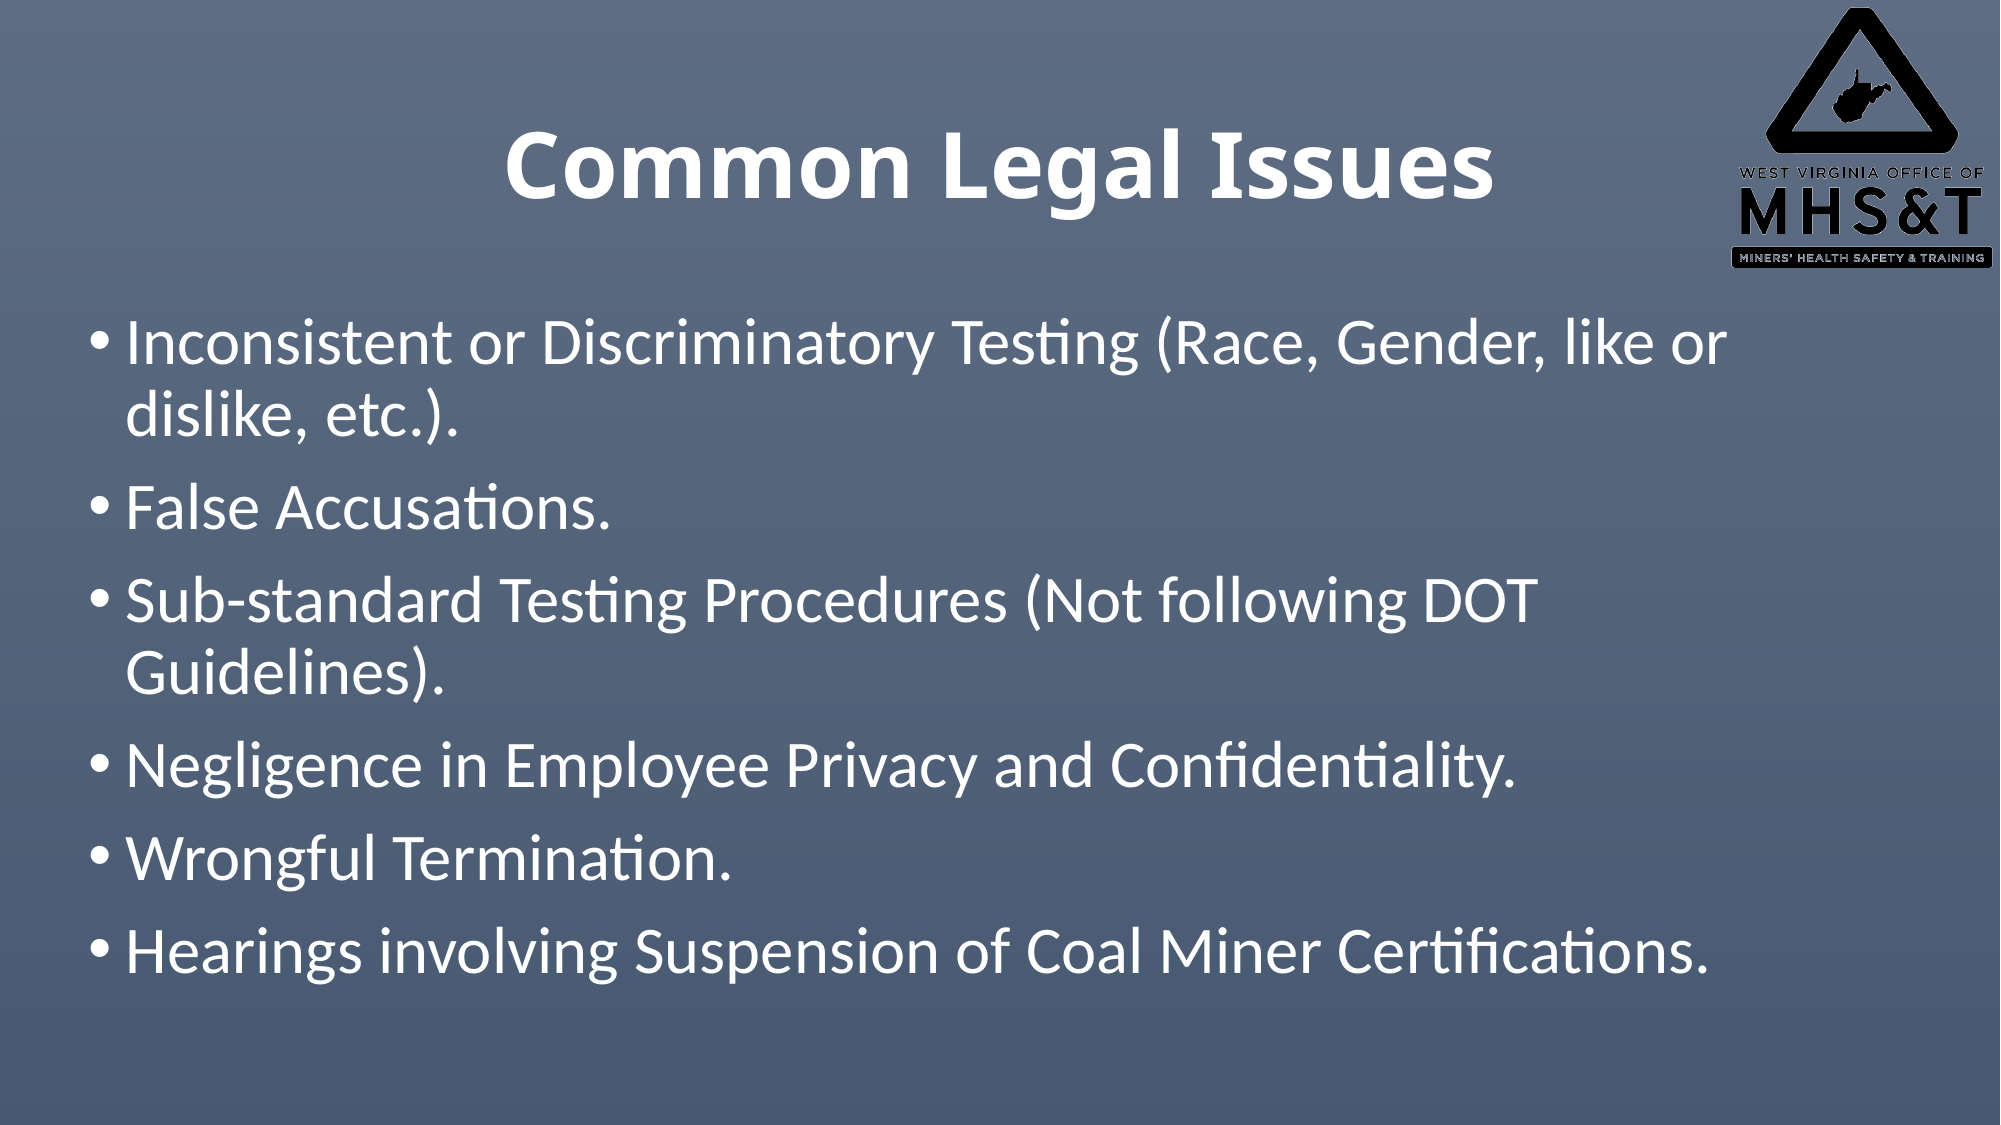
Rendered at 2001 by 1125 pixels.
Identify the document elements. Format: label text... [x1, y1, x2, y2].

title Common Legal Issues [137, 59, 1863, 278]
list Inconsistent or Discriminatory Testing (Race, Gender, like or dislike, etc.). False Accusations. Sub-standard Testing Procedures (Not following DOT Guidelines). Negligence in Employee Privacy and Confidentiality. Wrongful Termination. Hearings involving Suspension of Coal Miner Certifications. [73, 299, 1863, 1014]
picture [1724, 0, 2000, 275]
